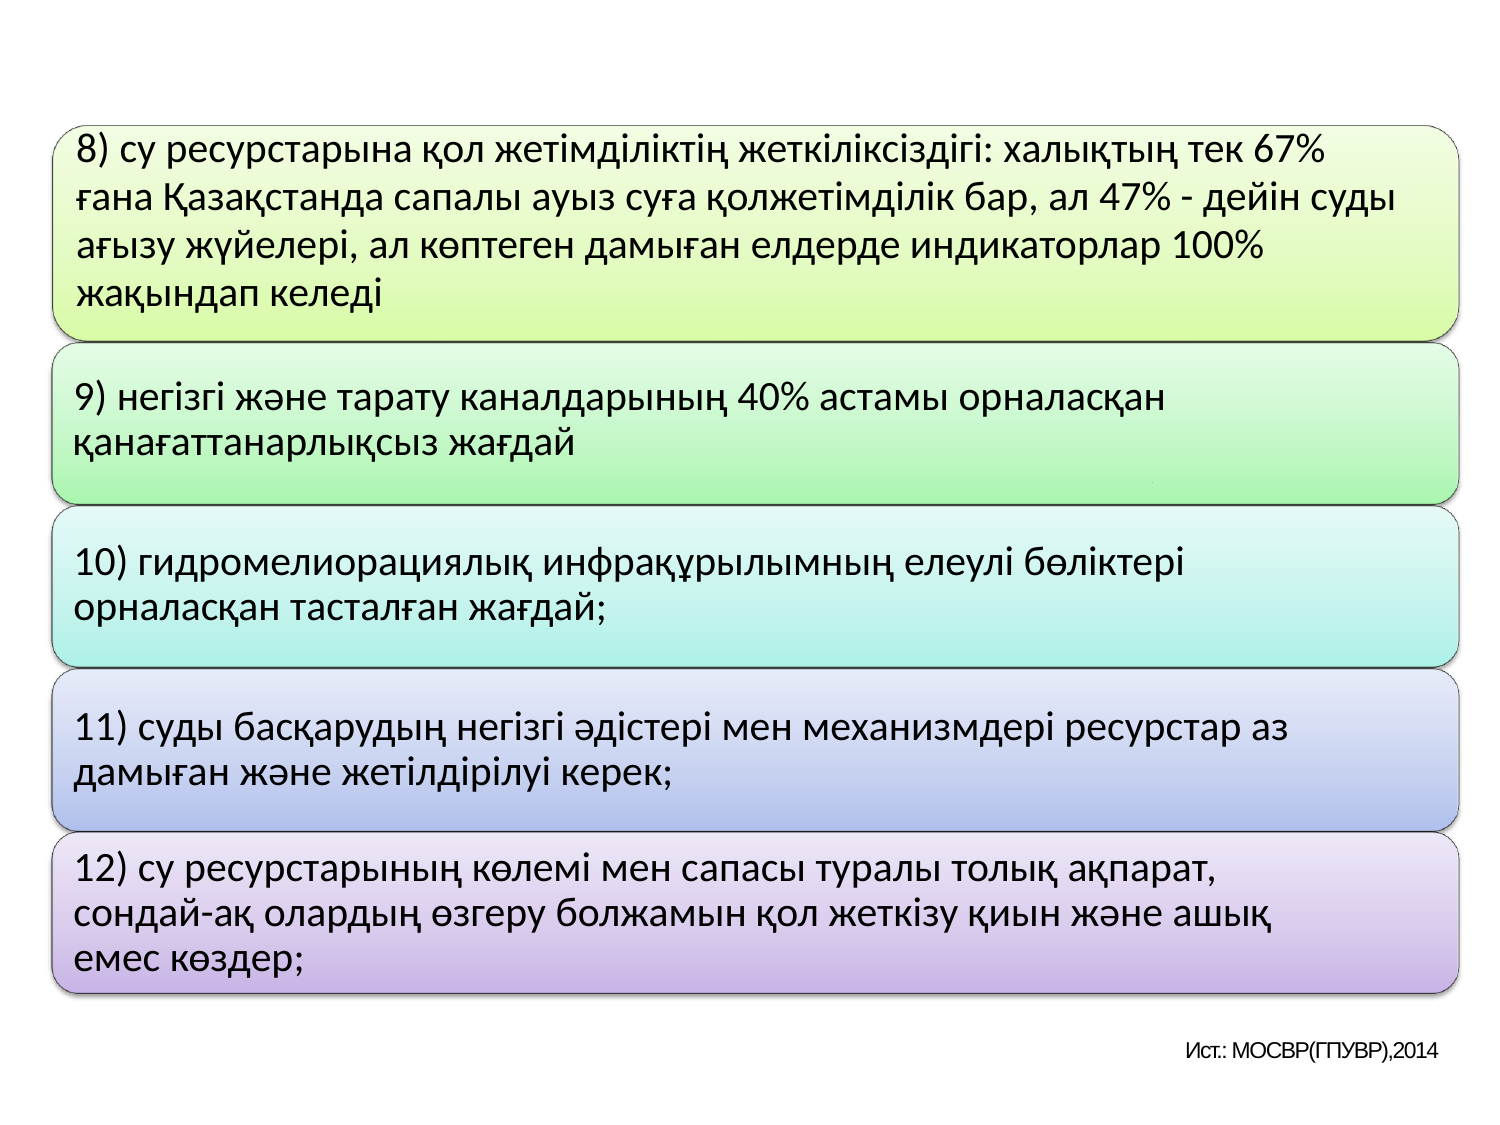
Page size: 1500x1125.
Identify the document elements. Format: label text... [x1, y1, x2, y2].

text_box [38, 818, 1467, 1005]
text_box [38, 500, 1467, 663]
text_box 10) гидромелиорациялық инфрақұрылымның елеулі бөліктері орналасқан тасталған жағдай; [71, 536, 1379, 634]
text_box 8) су ресурстарына қол жетімділіктің жеткіліксіздігі: халықтың тек 67% ғана Қазақстанда сапалы ауыз суға қолжетімділік бар, ал 47% - дейін суды ағызу жүйелері, ал көптеген дамыған елдерде индикаторлар 100% жақындап келеді [73, 49, 1414, 329]
text_box [38, 663, 1467, 818]
text_box 12) су ресурстарының көлемі мен сапасы туралы толық ақпарат, сондай-ақ олардың өзгеру болжамын қол жеткізу қиын және ашық емес көздер; [71, 842, 1328, 991]
text_box Ист.: МОСВР(ГПУВР),2014 [1182, 1036, 1445, 1064]
text_box [38, 337, 1467, 500]
text_box 11) суды басқарудың негізгі әдістері мен механизмдері ресурстар аз дамыған және жетілдірілуі керек; [71, 701, 1332, 799]
text_box [41, 113, 1467, 337]
text_box 9) негізгі және тарату каналдарының 40% астамы орналасқан қанағаттанарлықсыз жағдай [71, 372, 1343, 469]
